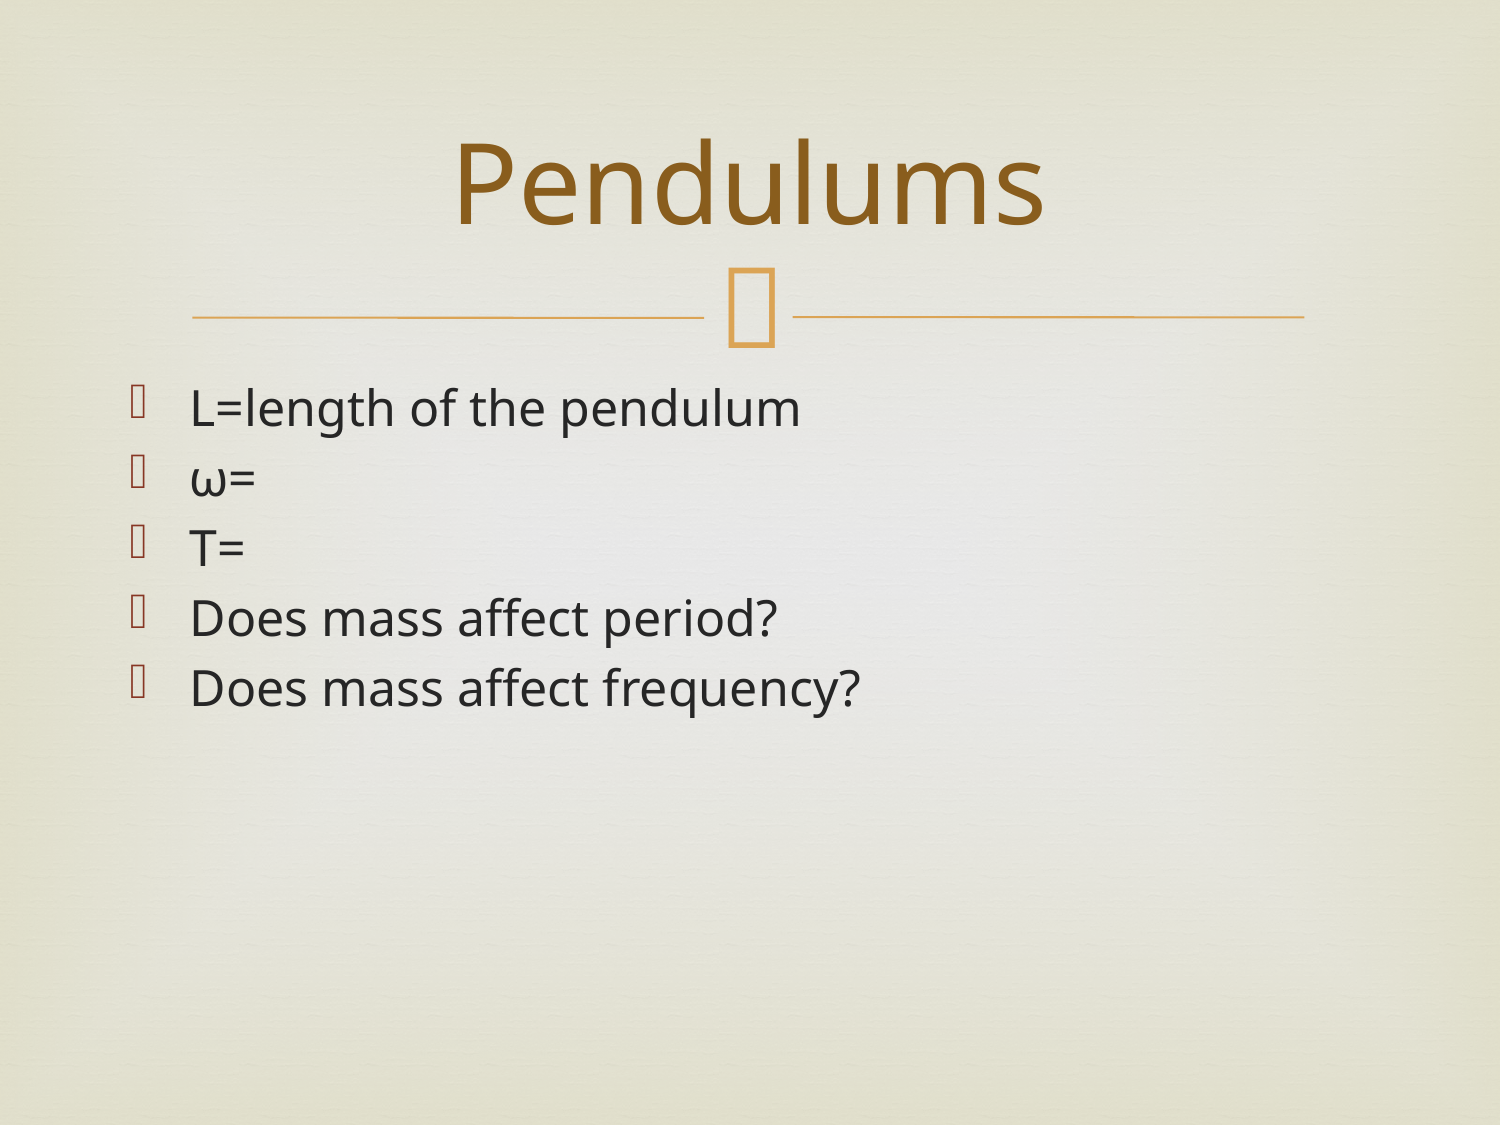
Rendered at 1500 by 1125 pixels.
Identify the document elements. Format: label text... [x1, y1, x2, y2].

title Pendulums [112, 93, 1386, 267]
